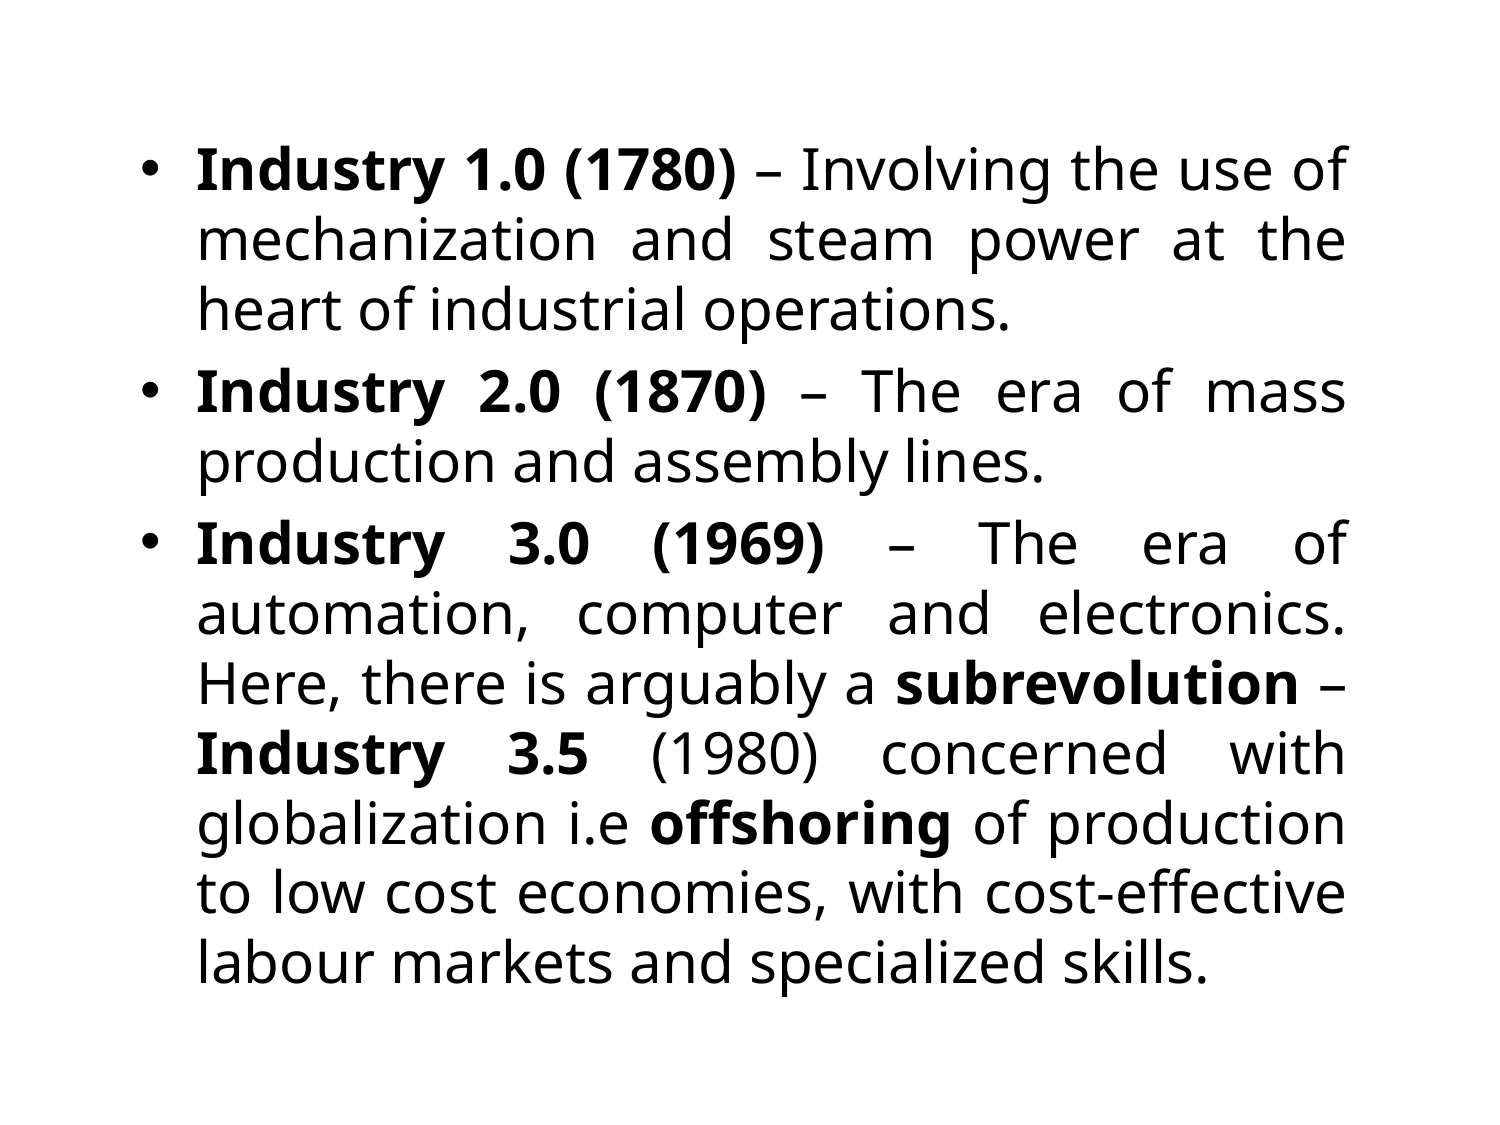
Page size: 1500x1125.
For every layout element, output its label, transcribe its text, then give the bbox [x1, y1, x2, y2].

list Industry 1.0 (1780) – Involving the use of mechanization and steam power at the heart of industrial operations. Industry 2.0 (1870) – The era of mass production and assembly lines. Industry 3.0 (1969) – The era of automation, computer and electronics. Here, there is arguably a subrevolution – Industry 3.5 (1980) concerned with globalization i.e offshoring of production to low cost economies, with cost-effective labour markets and specialized skills. [125, 125, 1363, 1013]
